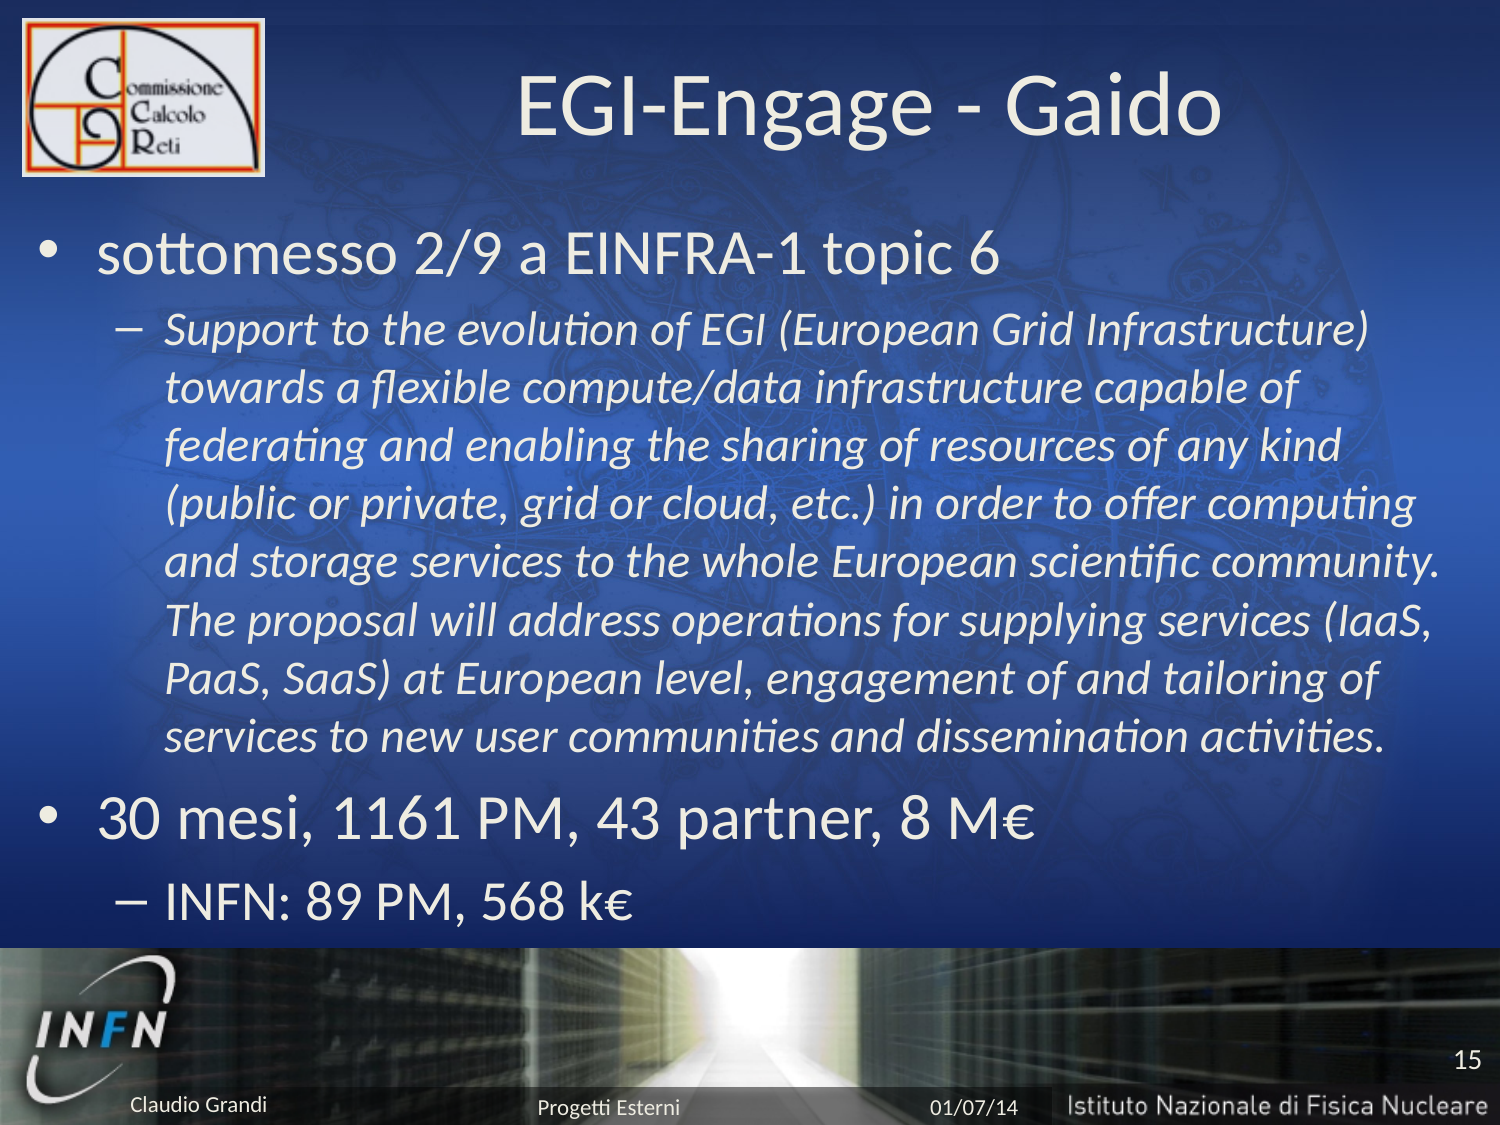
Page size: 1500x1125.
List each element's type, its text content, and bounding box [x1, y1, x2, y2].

footer Progetti Esterni [312, 1087, 906, 1125]
list sottomesso 2/9 a EINFRA-1 topic 6 Support to the evolution of EGI (European Grid Infrastructure) towards a flexible compute/data infrastructure capable of federating and enabling the sharing of resources of any kind (public or private, grid or cloud, etc.) in order to offer computing and storage services to the whole European scientific community. The proposal will address operations for supplying services (IaaS, PaaS, SaaS) at European level, engagement of and tailoring of services to new user communities and dissemination activities. 30 mesi, 1161 PM, 43 partner, 8 M€ INFN: 89 PM, 568 k€ [22, 202, 1476, 948]
title EGI-Engage - Gaido [264, 21, 1476, 177]
picture [0, 0, 1500, 1125]
slide_number 15 [1403, 1028, 1498, 1088]
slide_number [915, 1087, 1052, 1125]
